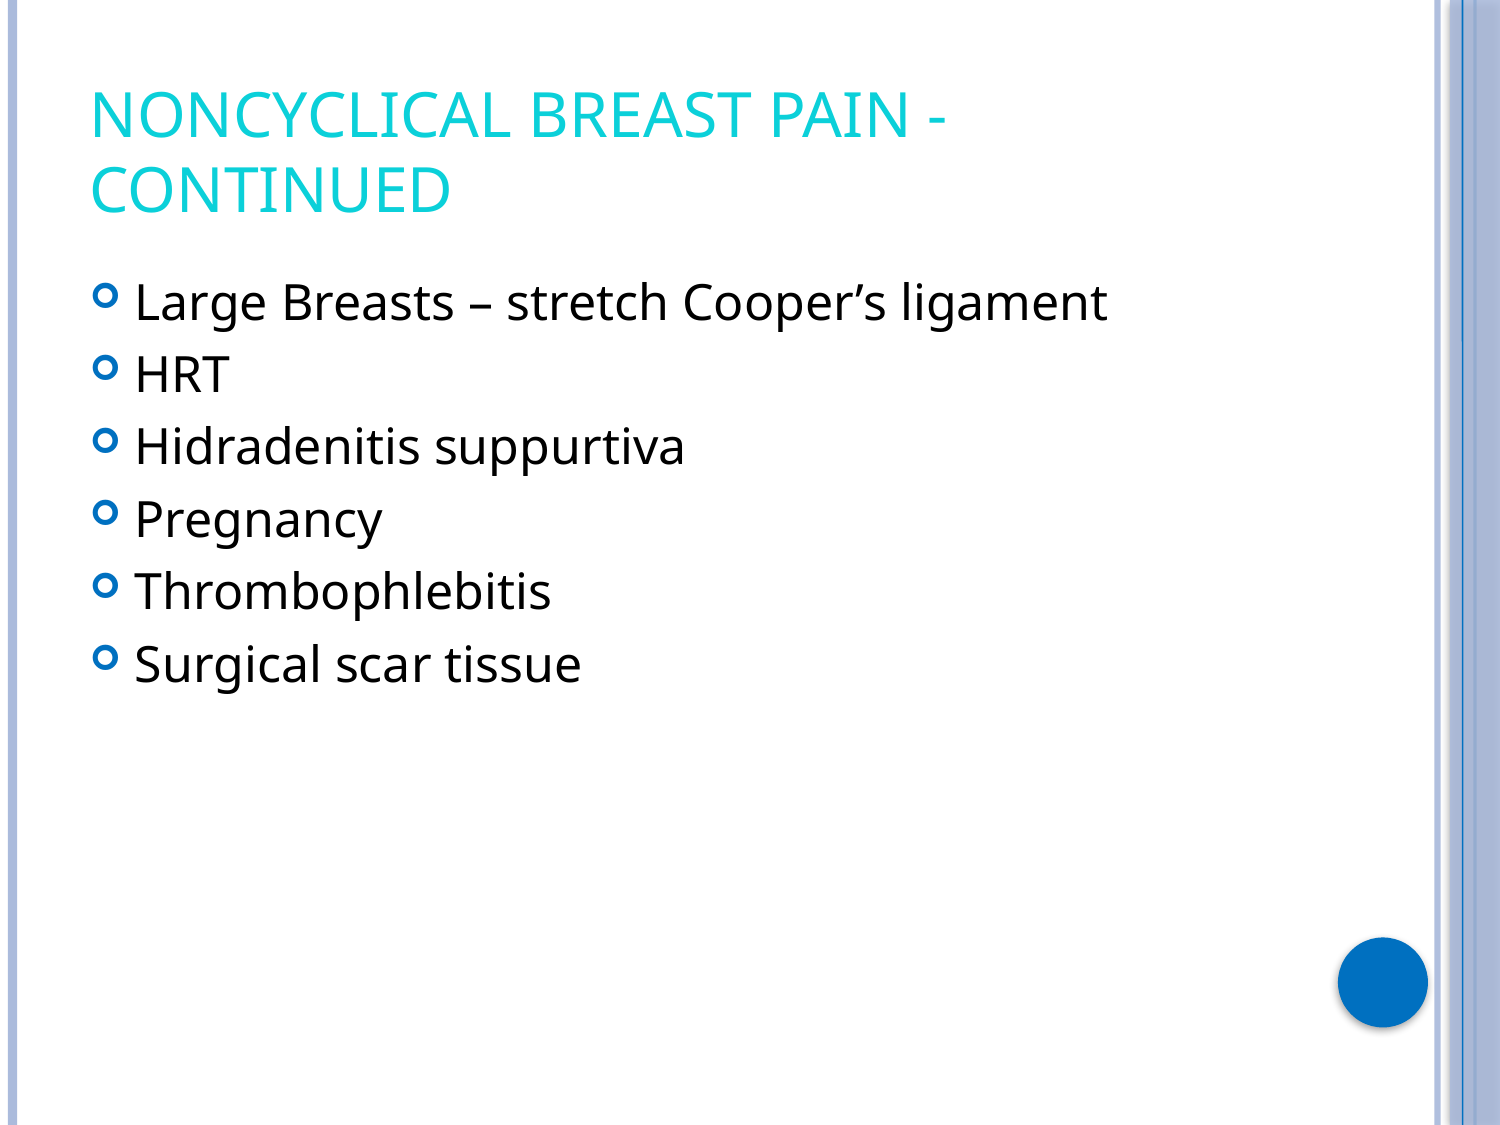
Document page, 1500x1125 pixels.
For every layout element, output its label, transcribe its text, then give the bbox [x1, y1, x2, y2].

title Noncyclical Breast Pain - Continued [75, 45, 1300, 233]
list Large Breasts – stretch Cooper’s ligament HRT Hidradenitis suppurtiva Pregnancy Thrombophlebitis Surgical scar tissue [75, 262, 1300, 1062]
